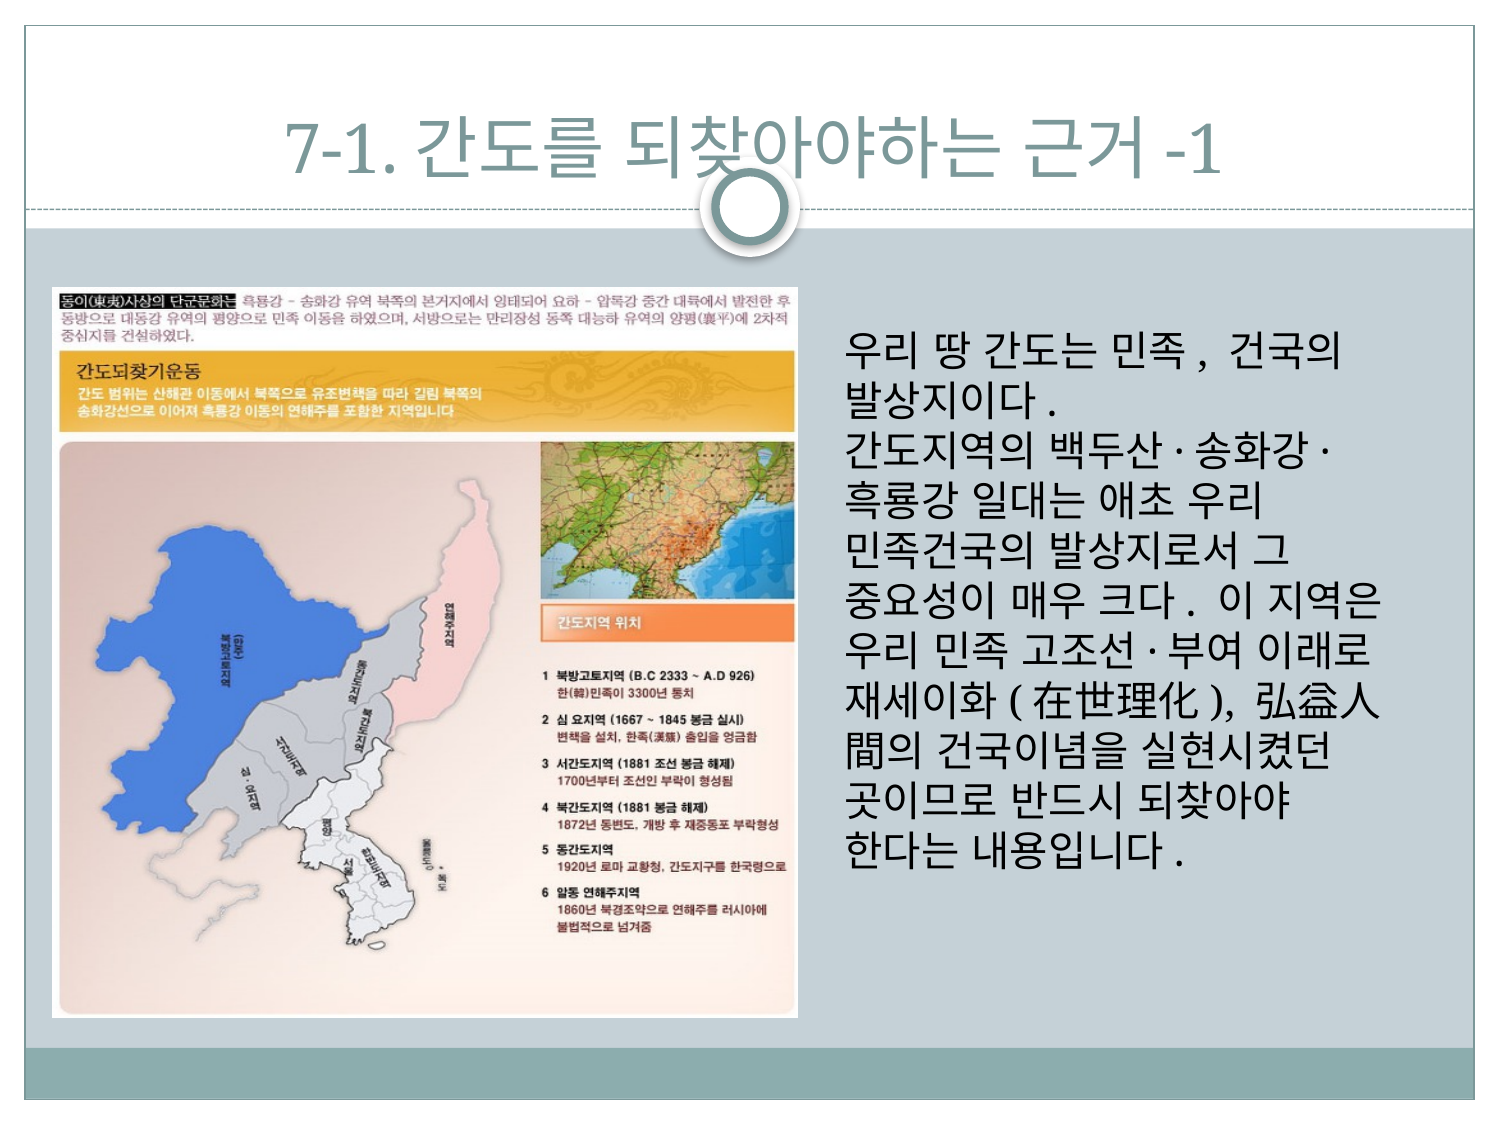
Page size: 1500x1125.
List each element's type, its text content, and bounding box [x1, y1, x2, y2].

text_box 우리 땅 간도는 민족, 건국의 발상지이다. 간도지역의 백두산·송화강·흑룡강 일대는 애초 우리 민족건국의 발상지로서 그 중요성이 매우 크다. 이 지역은 우리 민족 고조선·부여 이래로 재세이화(在世理化), 弘益人間의 건국이념을 실현시켰던 곳이므로 반드시 되찾아야 한다는 내용입니다. [829, 317, 1413, 983]
picture [51, 287, 798, 1019]
title 7-1.간도를 되찾아야하는 근거-1 [77, 61, 1432, 195]
